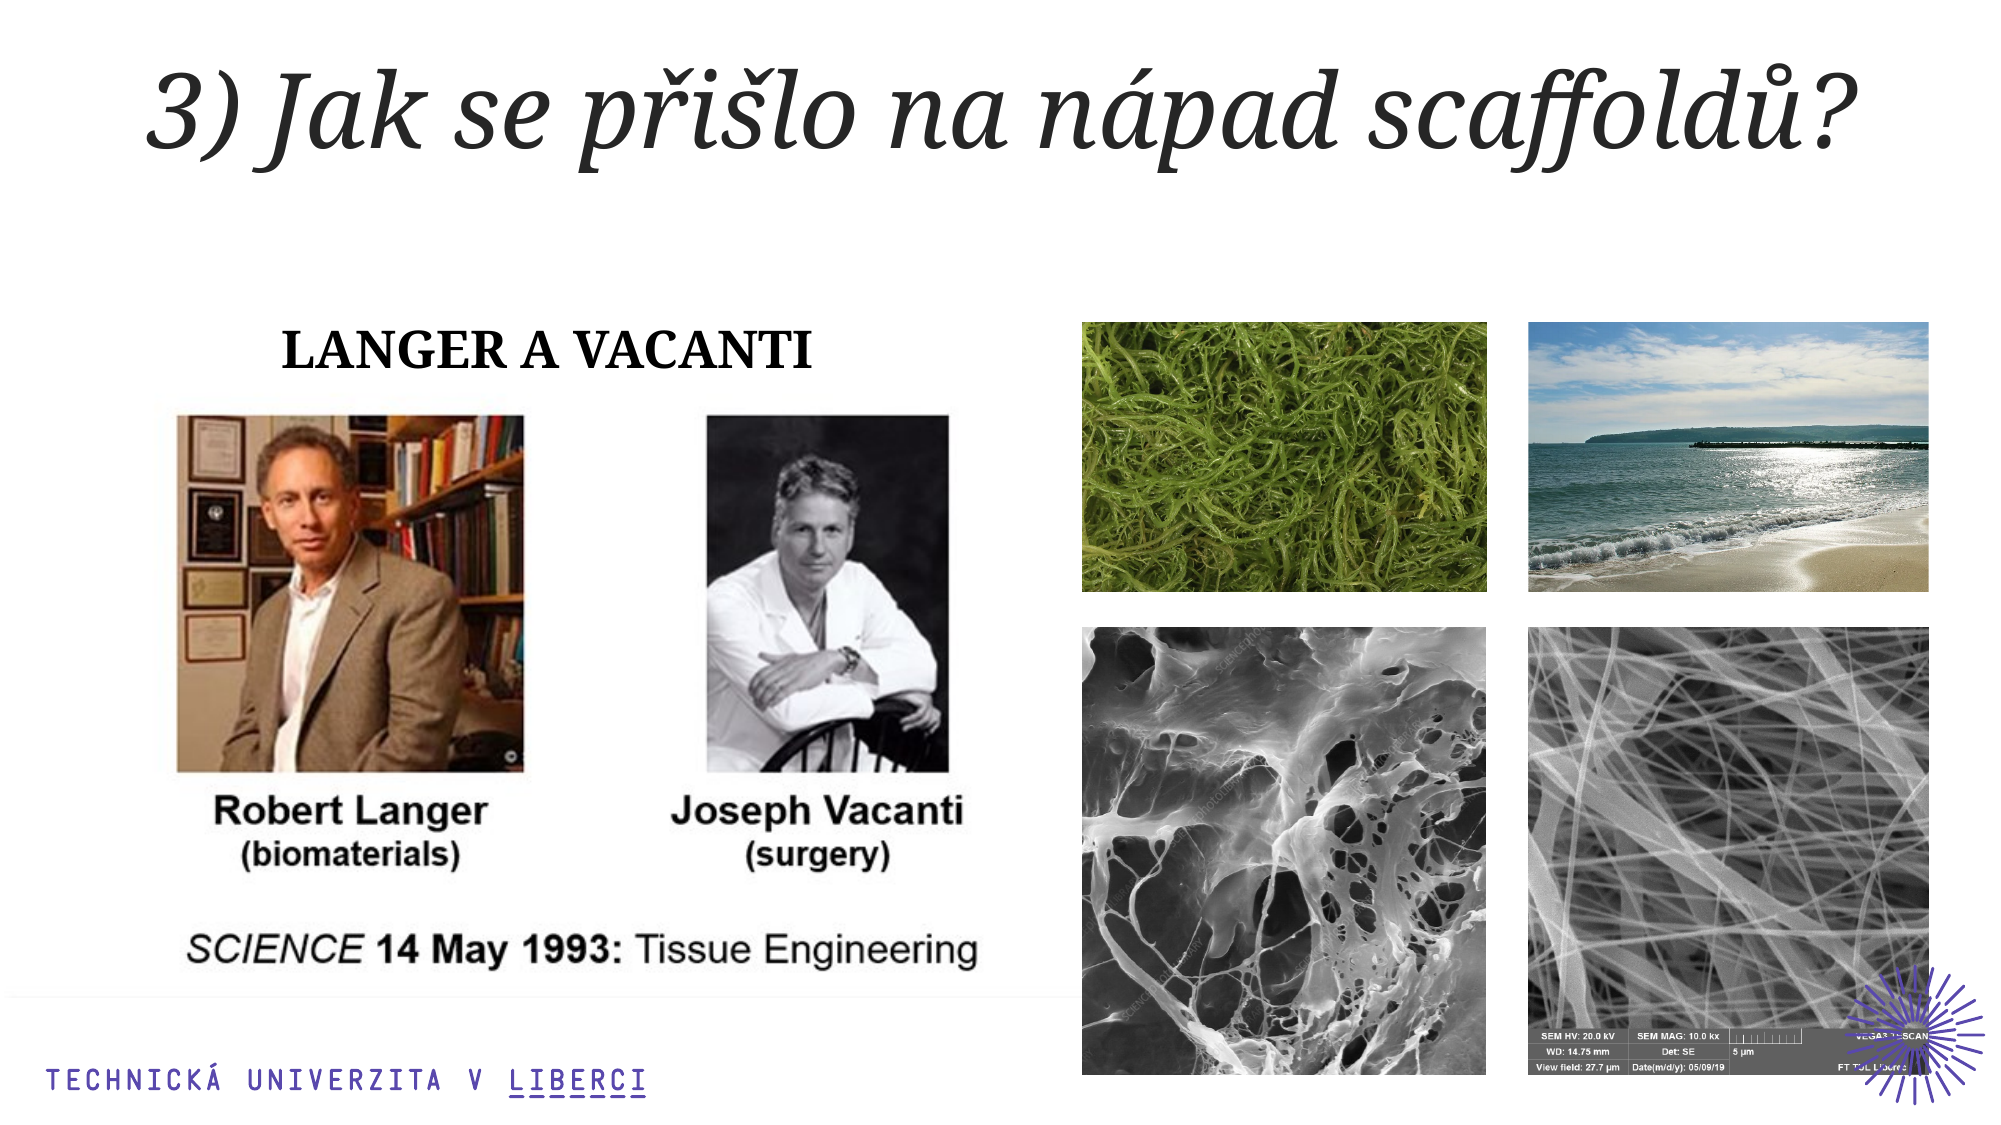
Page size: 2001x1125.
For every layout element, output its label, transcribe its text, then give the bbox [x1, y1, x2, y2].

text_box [45, 964, 1986, 1106]
picture [4, 322, 1487, 998]
list 3) Jak se přišlo na nápad scaffoldů? [53, 55, 1952, 175]
text_box LANGER A VACANTI [267, 308, 2000, 431]
picture [1528, 627, 1929, 964]
picture [1528, 322, 1929, 592]
